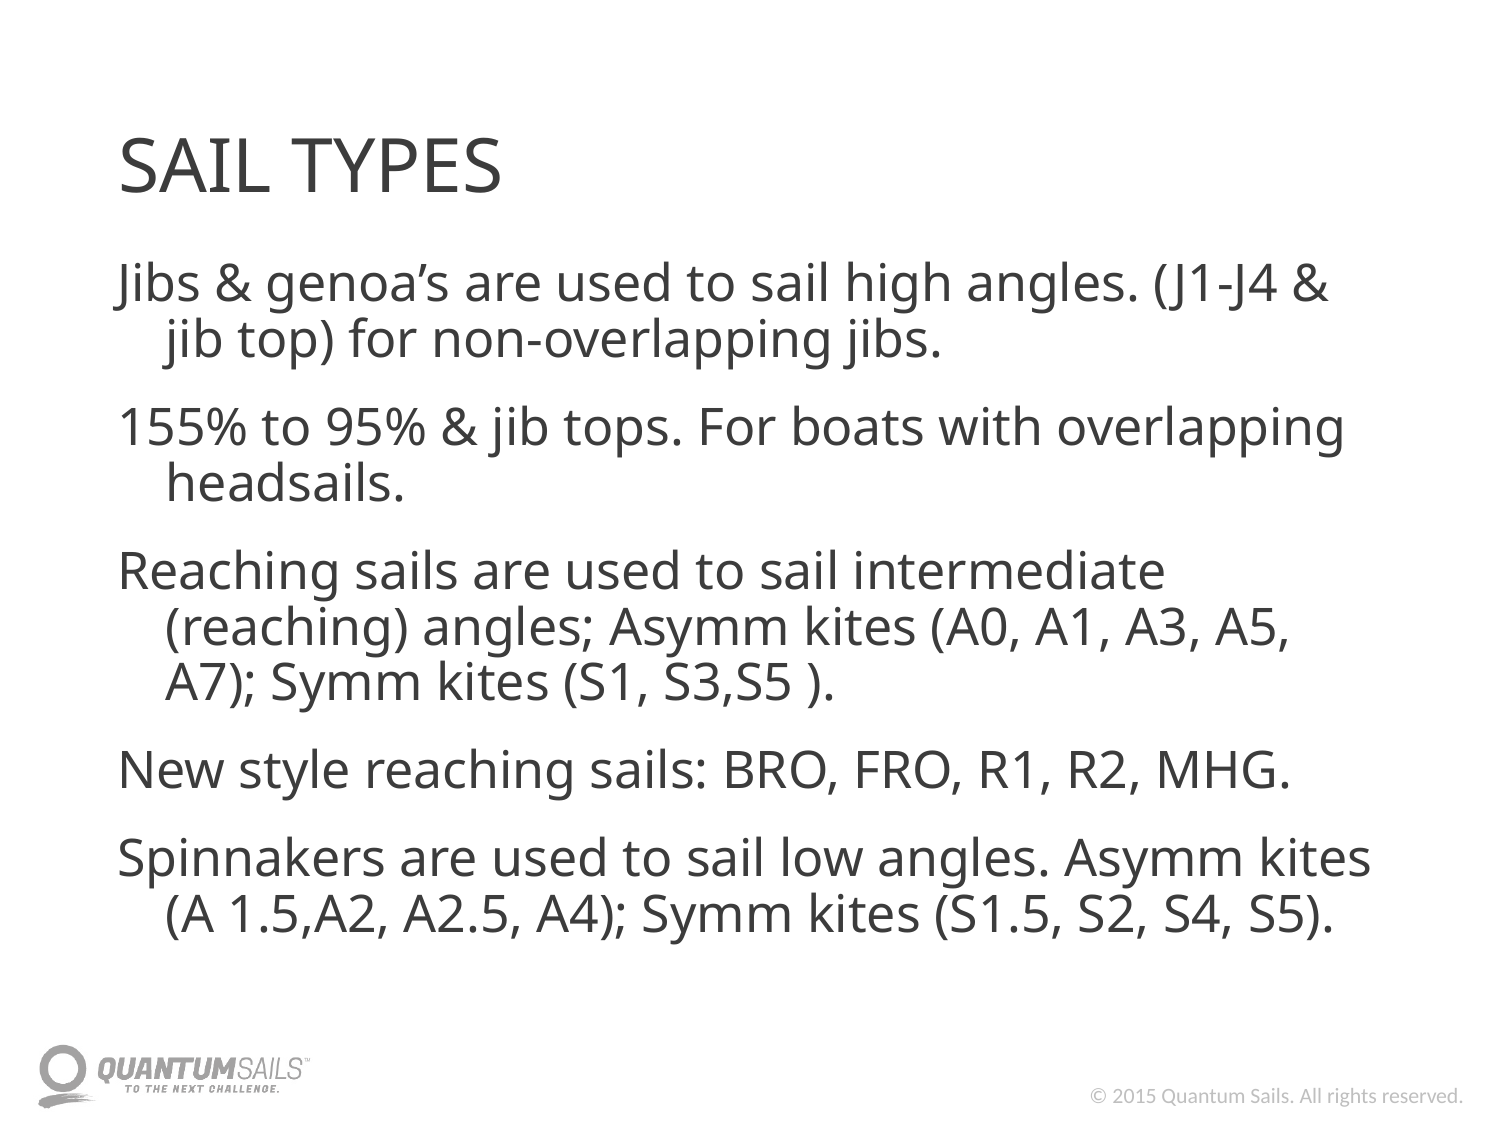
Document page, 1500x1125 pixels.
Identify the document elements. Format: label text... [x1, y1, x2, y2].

title Sail Types [103, 59, 1397, 249]
text_box Jibs & genoa’s are used to sail high angles. (J1-J4 & jib top) for non-overlapping jibs. 155% to 95% & jib tops. For boats with overlapping headsails. Reaching sails are used to sail intermediate (reaching) angles; Asymm kites (A0, A1, A3, A5, A7); Symm kites (S1, S3,S5 ). New style reaching sails: BRO, FRO, R1, R2, MHG. Spinnakers are used to sail low angles. Asymm kites (A 1.5,A2, A2.5, A4); Symm kites (S1.5, S2, S4, S5). [102, 249, 1397, 966]
